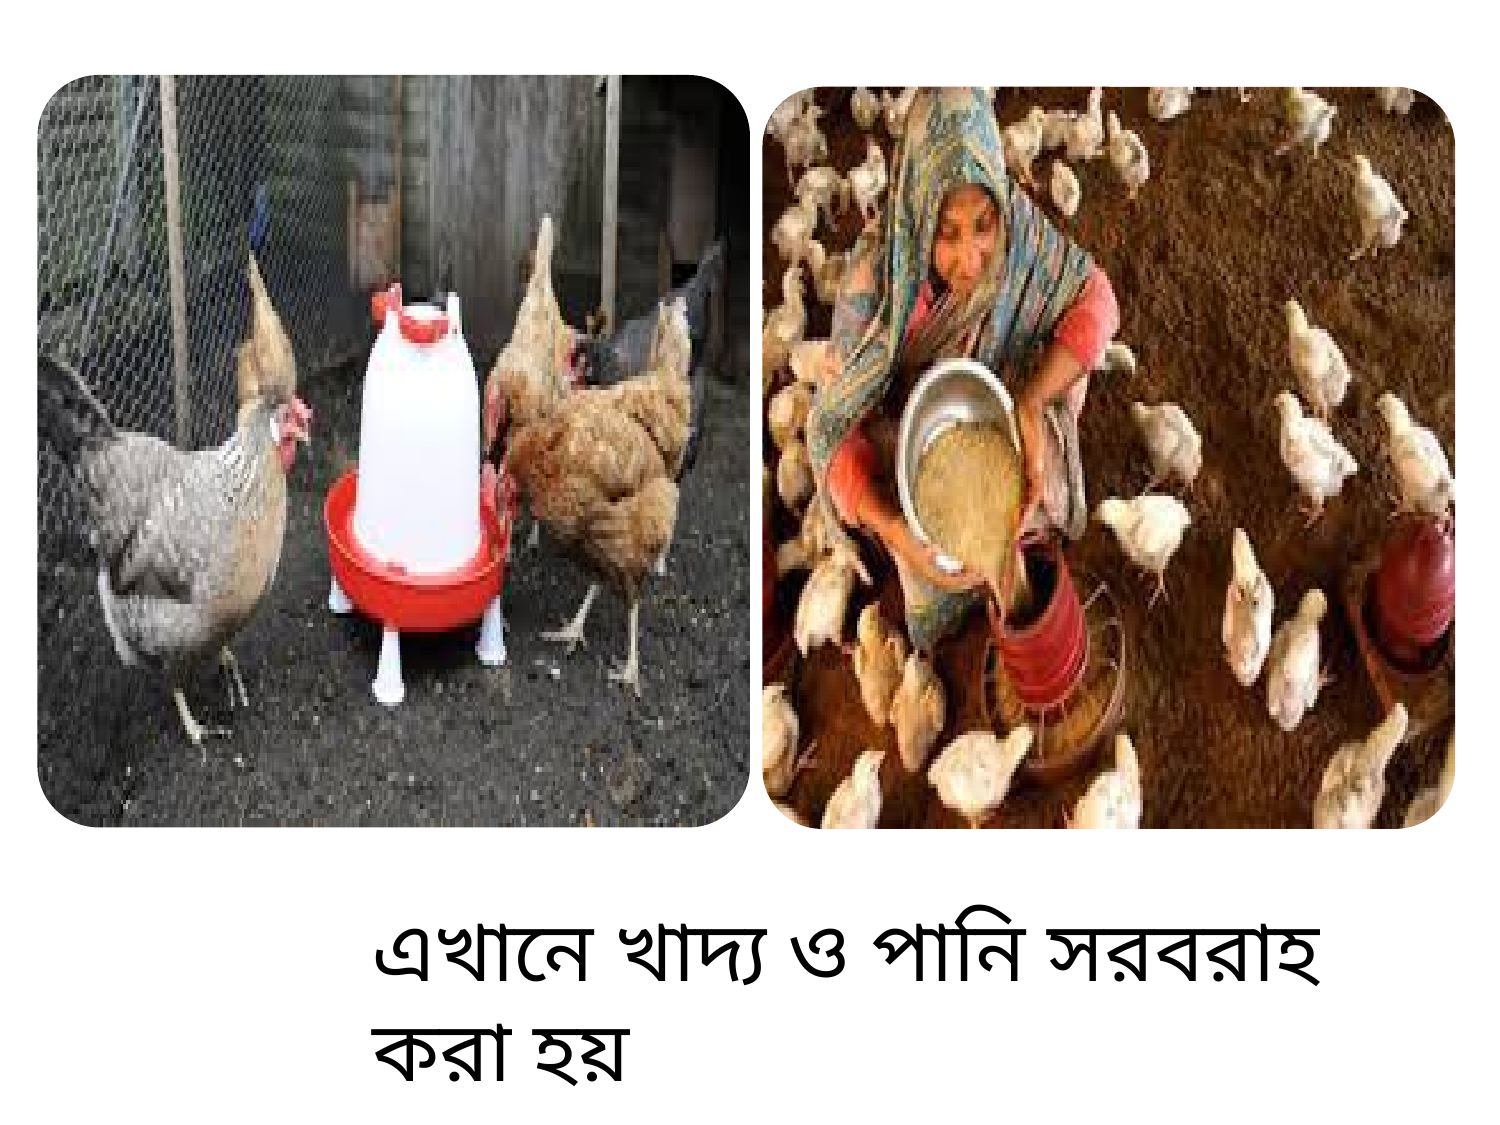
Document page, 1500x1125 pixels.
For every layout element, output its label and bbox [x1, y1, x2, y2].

text_box [37, 74, 1456, 1001]
